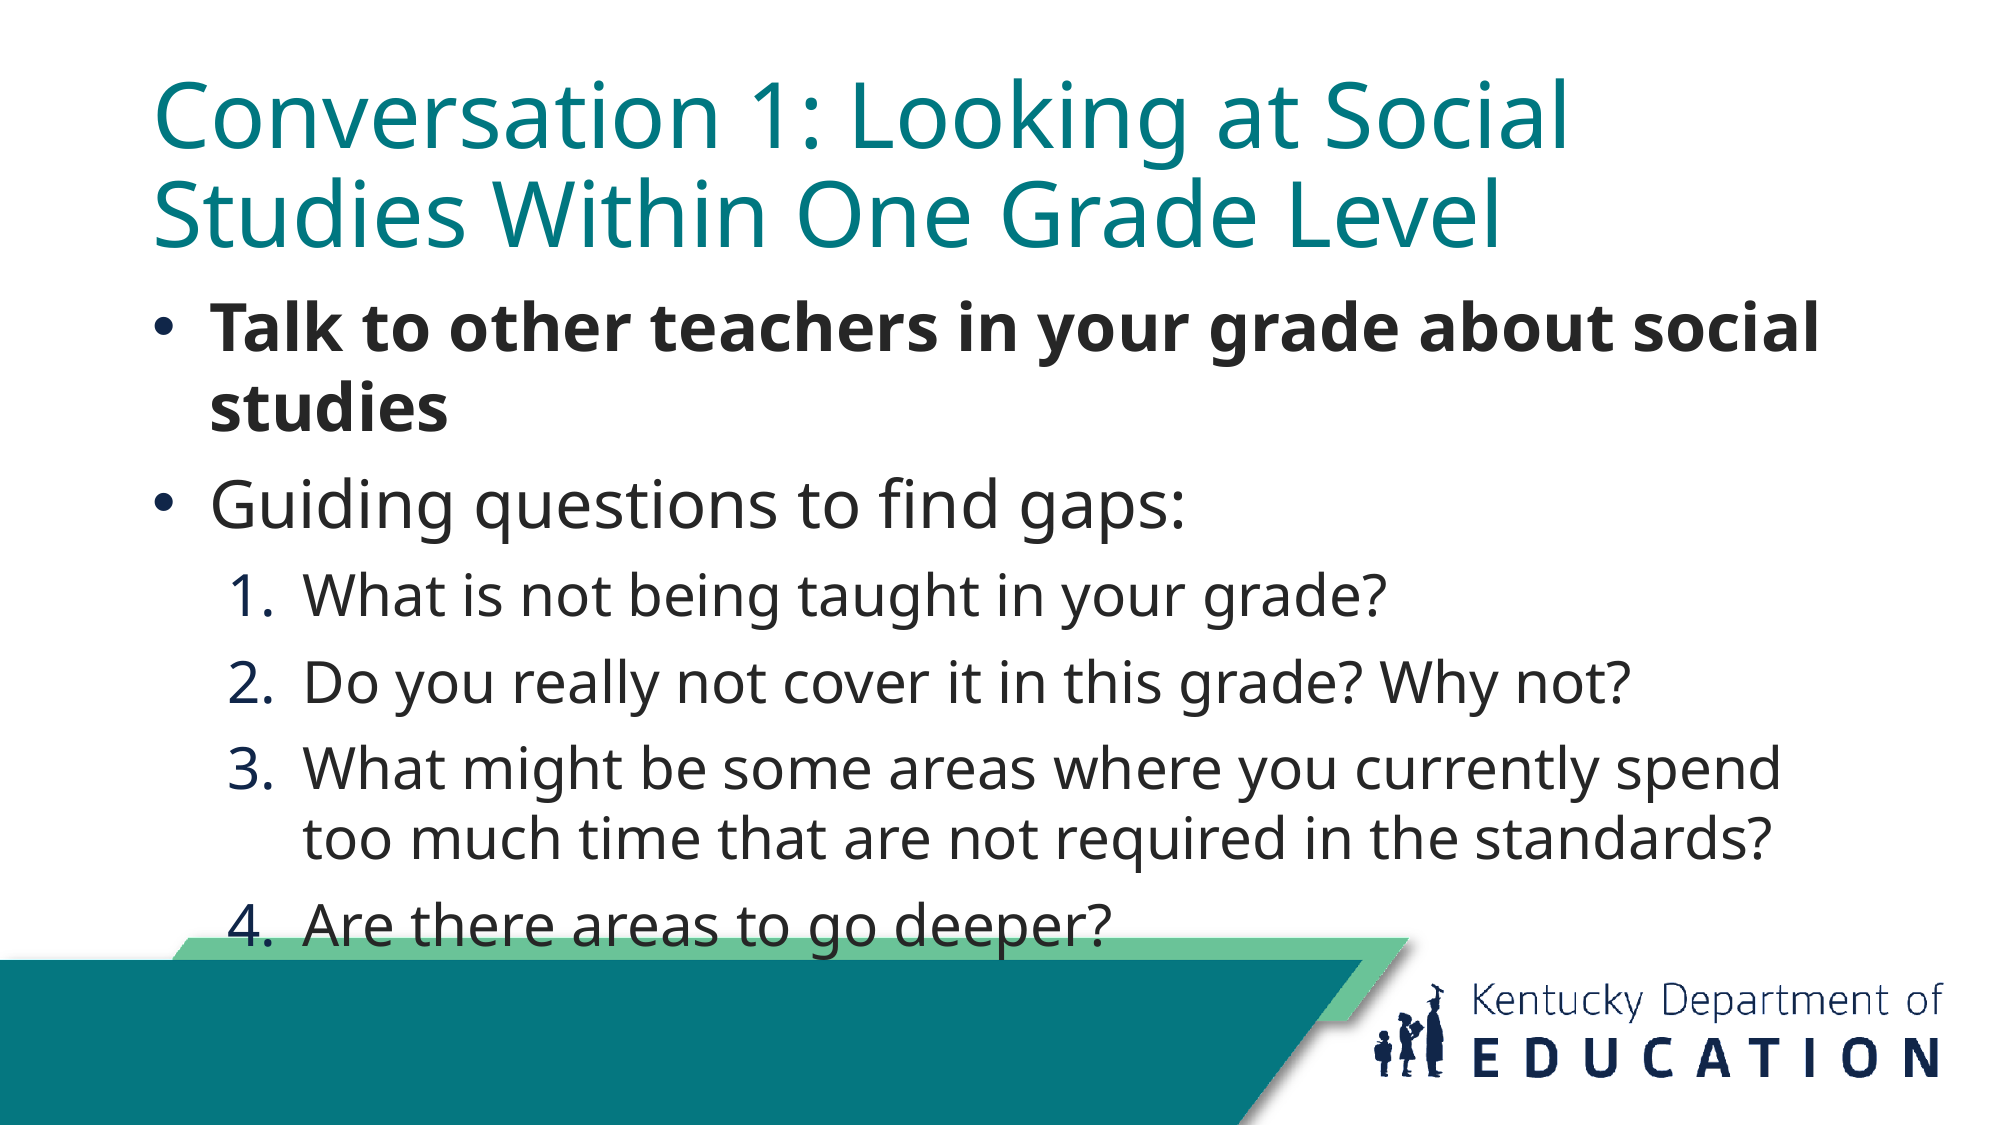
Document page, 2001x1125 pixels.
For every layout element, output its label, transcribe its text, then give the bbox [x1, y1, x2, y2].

title Conversation 1: Looking at Social Studies Within One Grade Level [137, 59, 1863, 277]
list Talk to other teachers in your grade about social studies Guiding questions to find gaps: What is not being taught in your grade? Do you really not cover it in this grade? Why not? What might be some areas where you currently spend too much time that are not required in the standards? Are there areas to go deeper? [137, 277, 1863, 992]
picture [0, 0, 2001, 1125]
